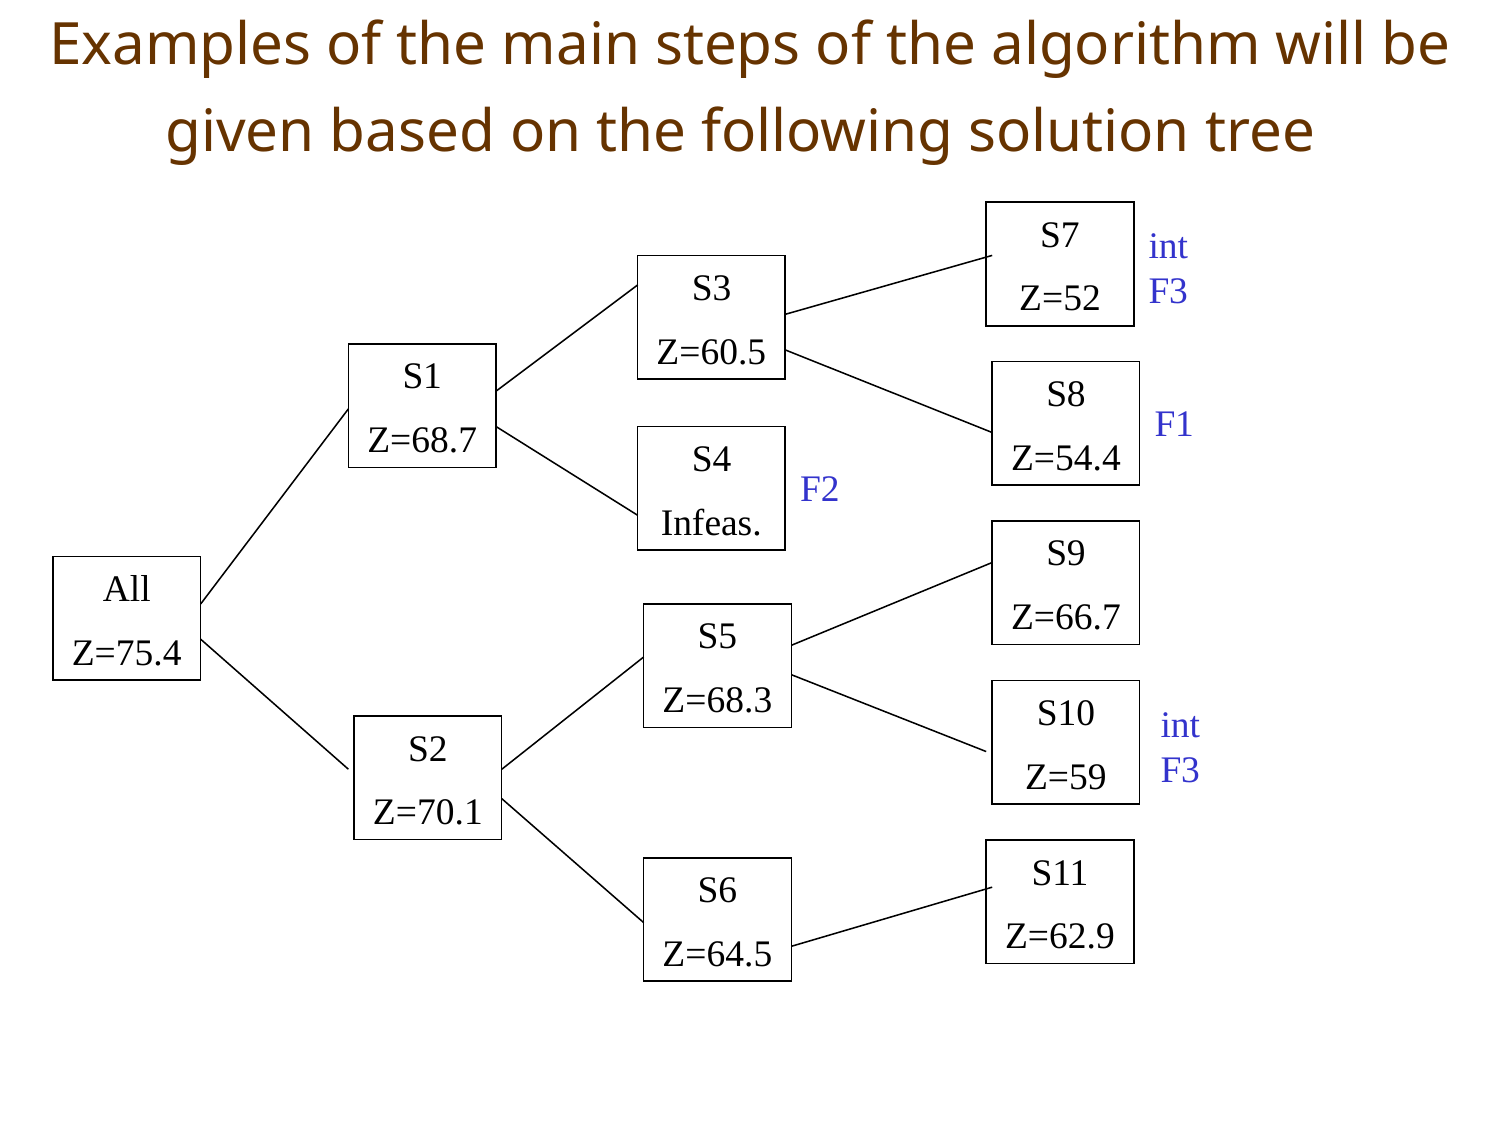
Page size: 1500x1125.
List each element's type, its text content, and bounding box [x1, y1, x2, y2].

text_box intF3 [1133, 214, 1217, 319]
title Examples of the main steps of the algorithm will be given based on the following solution tree [0, 0, 1500, 173]
text_box F2 [785, 456, 869, 516]
text_box S5 Z=68.3 [643, 603, 792, 728]
text_box F1 [1139, 391, 1223, 451]
text_box S1 Z=68.7 [348, 343, 496, 468]
text_box S7 Z=52 [986, 202, 1134, 326]
text_box S6 Z=64.5 [643, 857, 792, 982]
text_box All Z=75.4 [53, 556, 201, 680]
text_box S3 Z=60.5 [637, 255, 786, 379]
text_box S4 Infeas. [637, 426, 786, 550]
text_box S8 Z=54.4 [992, 361, 1140, 486]
text_box S9 Z=66.7 [992, 521, 1140, 645]
text_box intF3 [1145, 692, 1229, 798]
text_box S2 Z=70.1 [354, 716, 502, 840]
text_box S11 Z=62.9 [986, 840, 1134, 964]
text_box S10 Z=59 [992, 680, 1140, 805]
